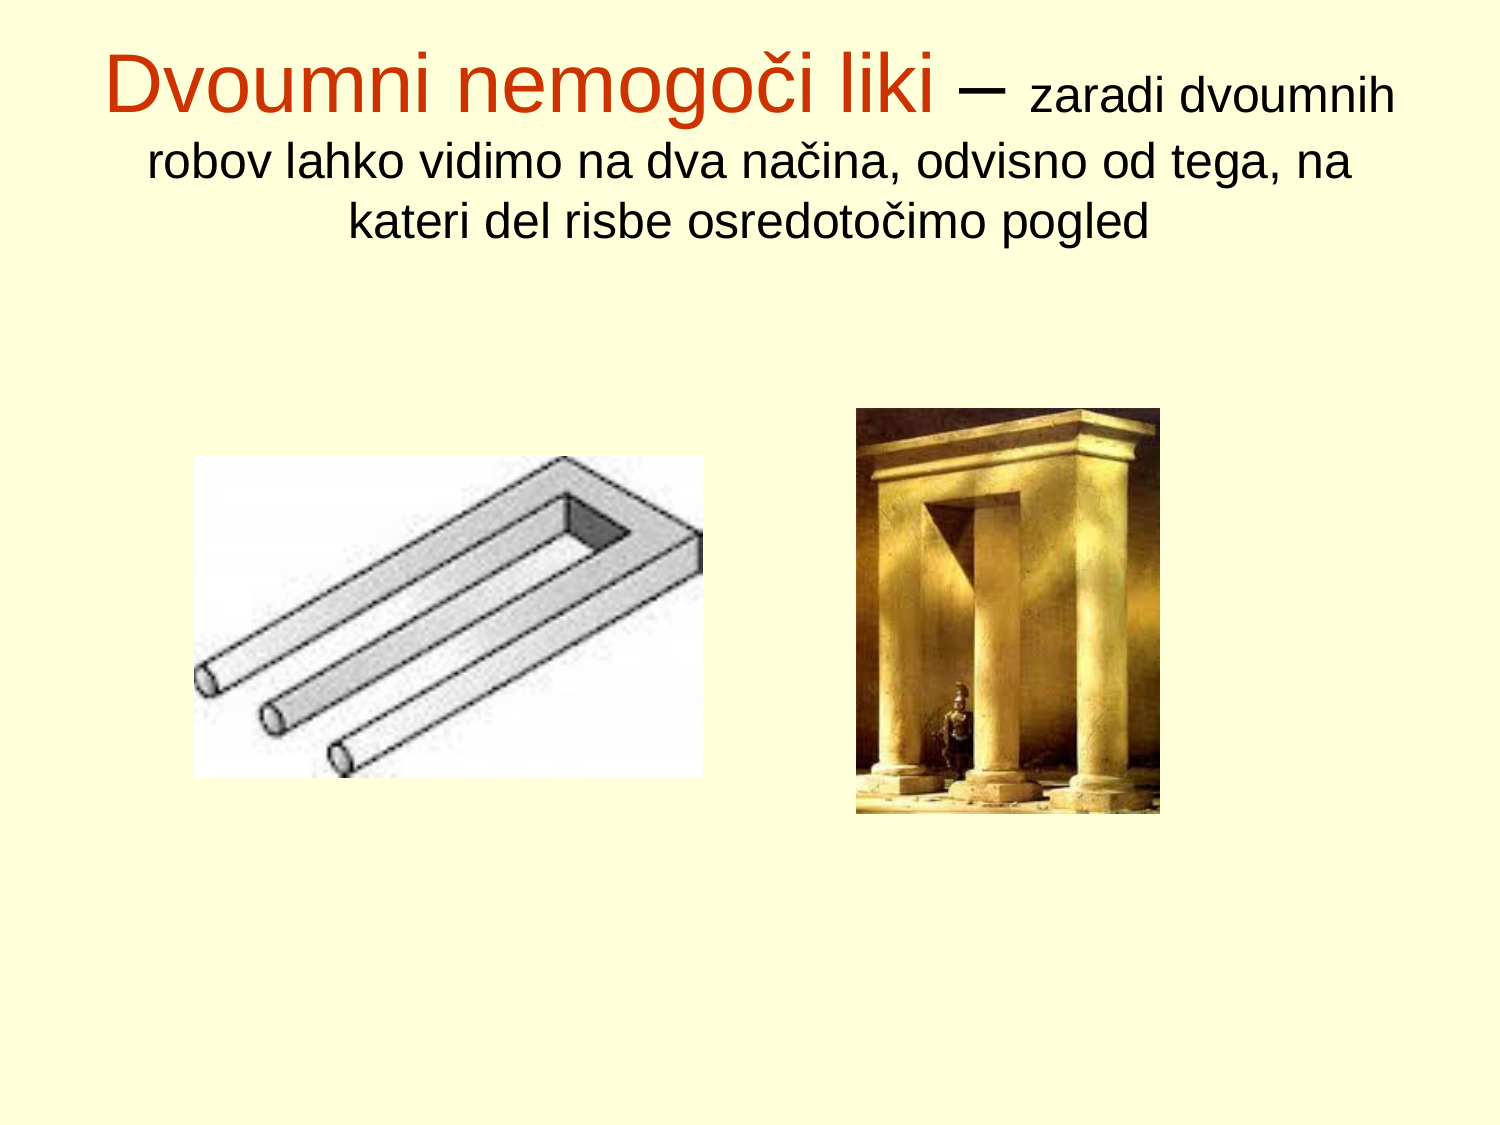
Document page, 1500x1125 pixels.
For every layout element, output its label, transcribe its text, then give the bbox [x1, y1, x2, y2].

title Dvoumni nemogoči liki – zaradi dvoumnih robov lahko vidimo na dva načina, odvisno od tega, na kateri del risbe osredotočimo pogled [74, 44, 1426, 233]
picture [194, 455, 703, 778]
picture [855, 408, 1160, 814]
